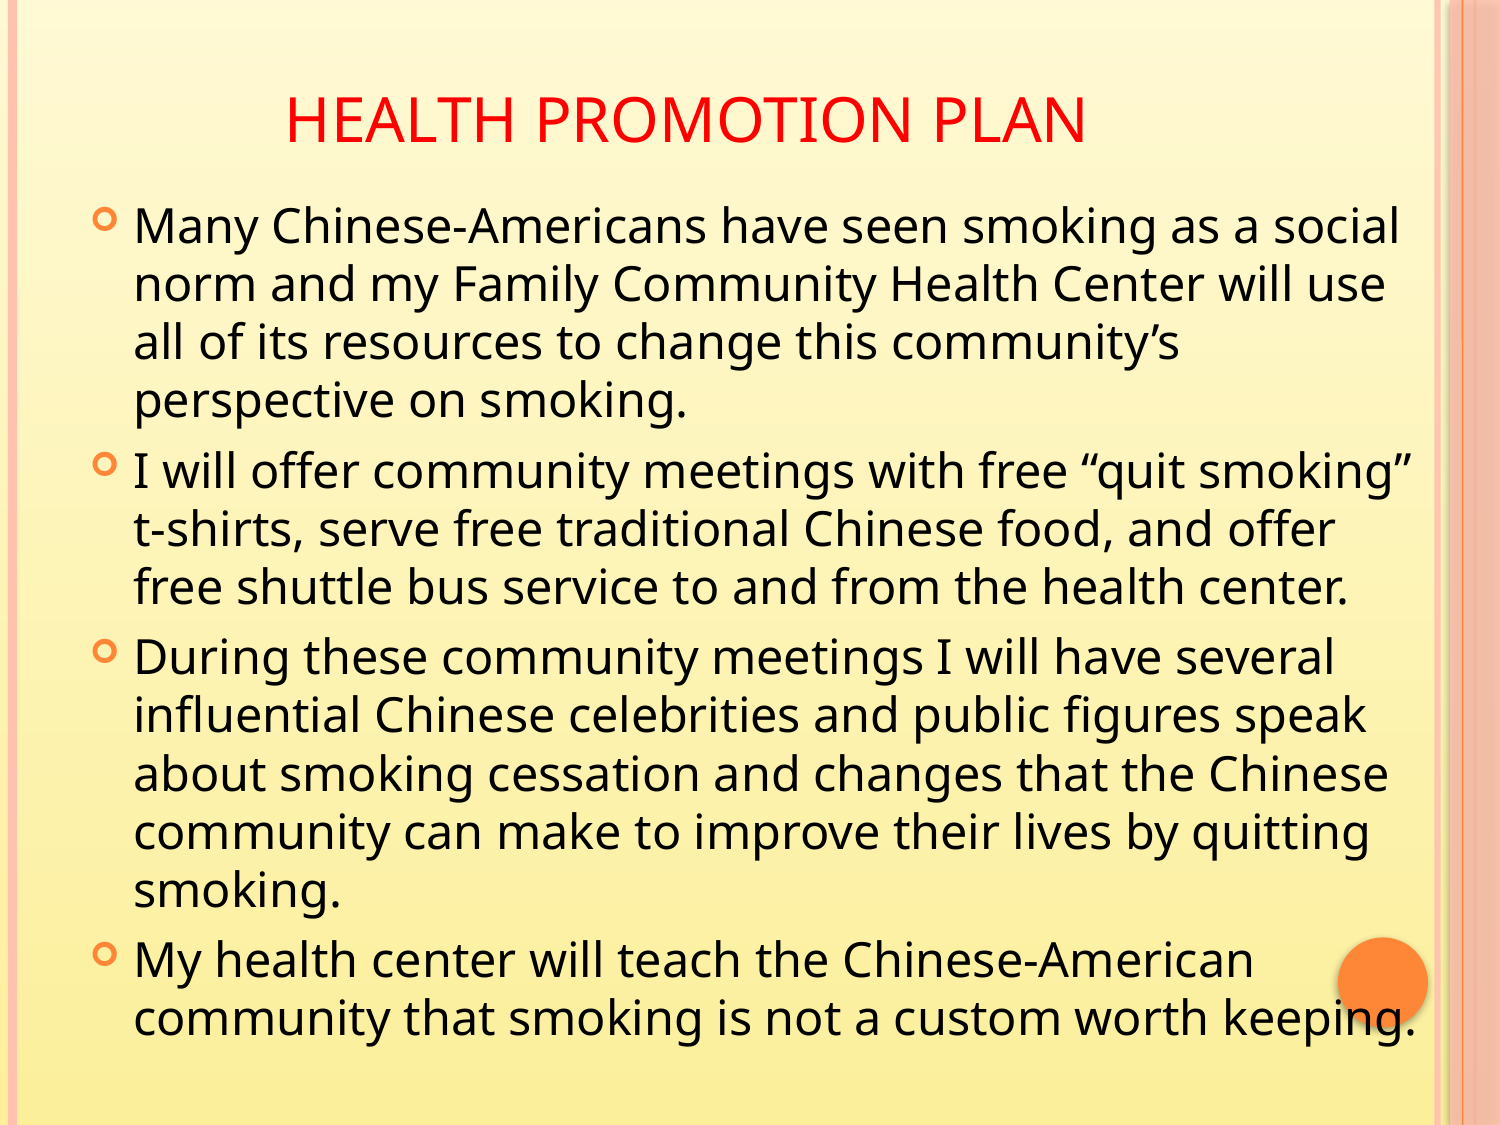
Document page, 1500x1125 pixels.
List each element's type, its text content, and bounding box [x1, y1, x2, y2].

title Health Promotion Plan [75, 45, 1300, 163]
list Many Chinese-Americans have seen smoking as a social norm and my Family Community Health Center will use all of its resources to change this community’s perspective on smoking. I will offer community meetings with free “quit smoking” t-shirts, serve free traditional Chinese food, and offer free shuttle bus service to and from the health center. During these community meetings I will have several influential Chinese celebrities and public figures speak about smoking cessation and changes that the Chinese community can make to improve their lives by quitting smoking. My health center will teach the Chinese-American community that smoking is not a custom worth keeping. [75, 187, 1438, 1062]
